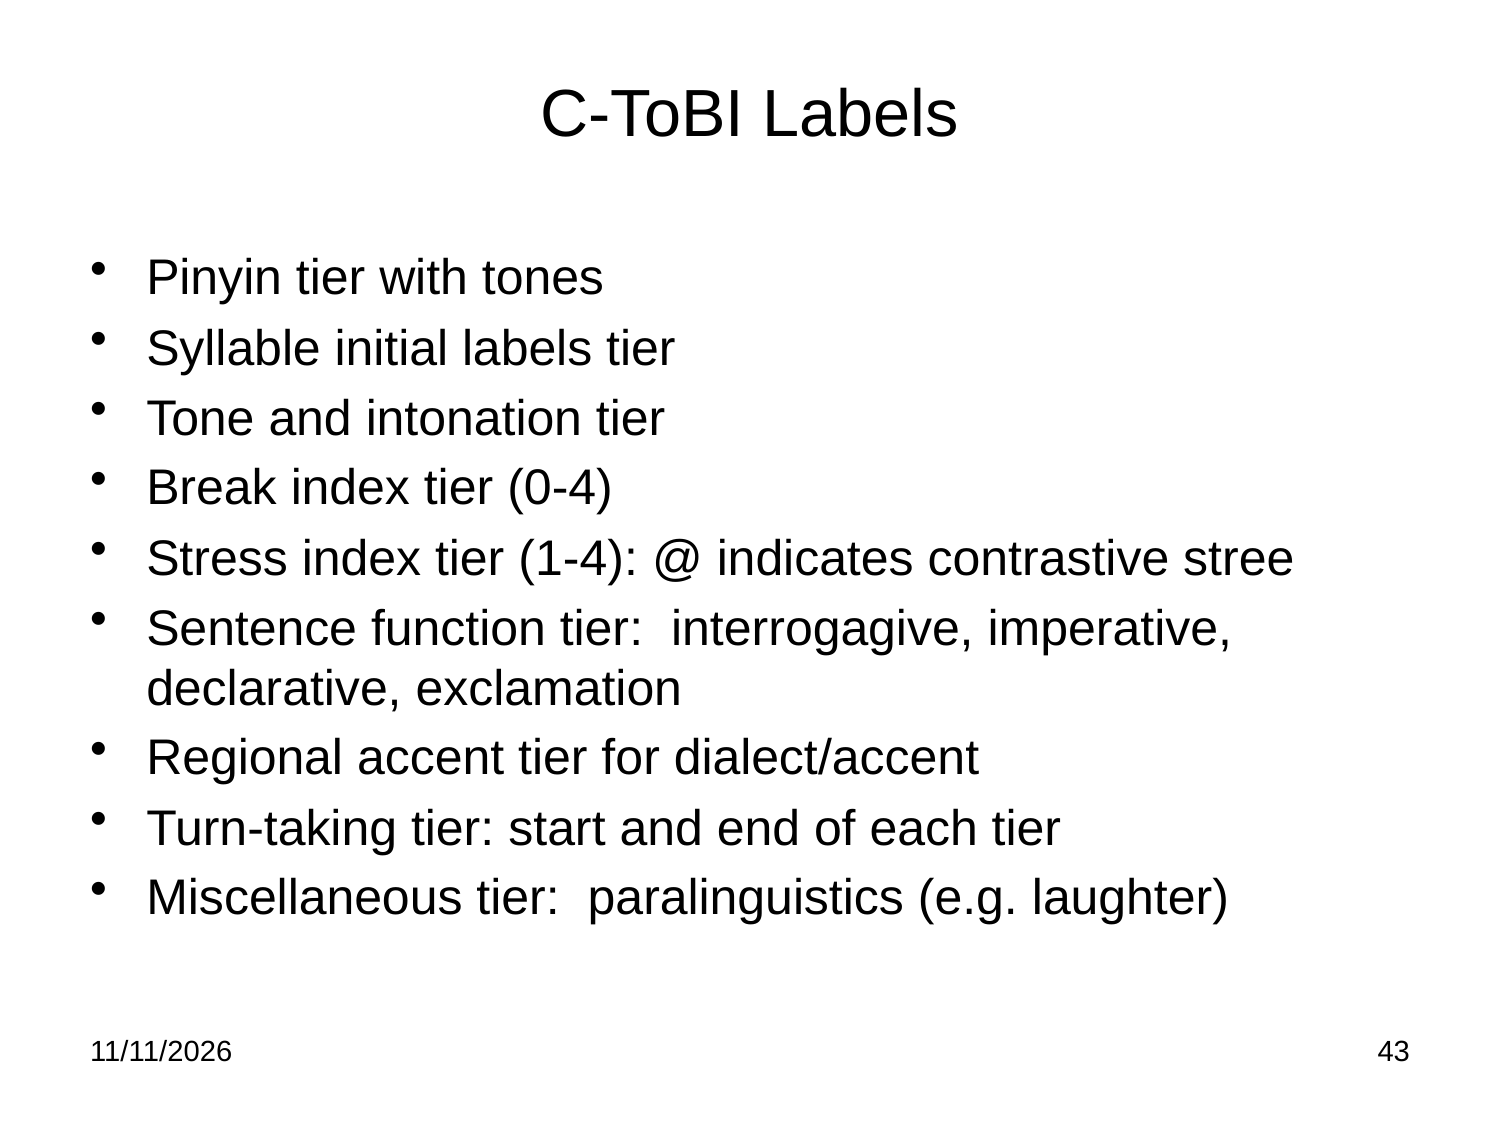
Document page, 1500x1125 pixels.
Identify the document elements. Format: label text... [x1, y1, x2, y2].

slide_number 43 [1074, 1024, 1425, 1103]
list Pinyin tier with tones Syllable initial labels tier Tone and intonation tier Break index tier (0-4) Stress index tier (1-4): @ indicates contrastive stree Sentence function tier: interrogagive, imperative, declarative, exclamation Regional accent tier for dialect/accent Turn-taking tier: start and end of each tier Miscellaneous tier: paralinguistics (e.g. laughter) [75, 237, 1425, 1005]
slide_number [75, 1024, 425, 1103]
title C-ToBI Labels [75, 45, 1425, 175]
